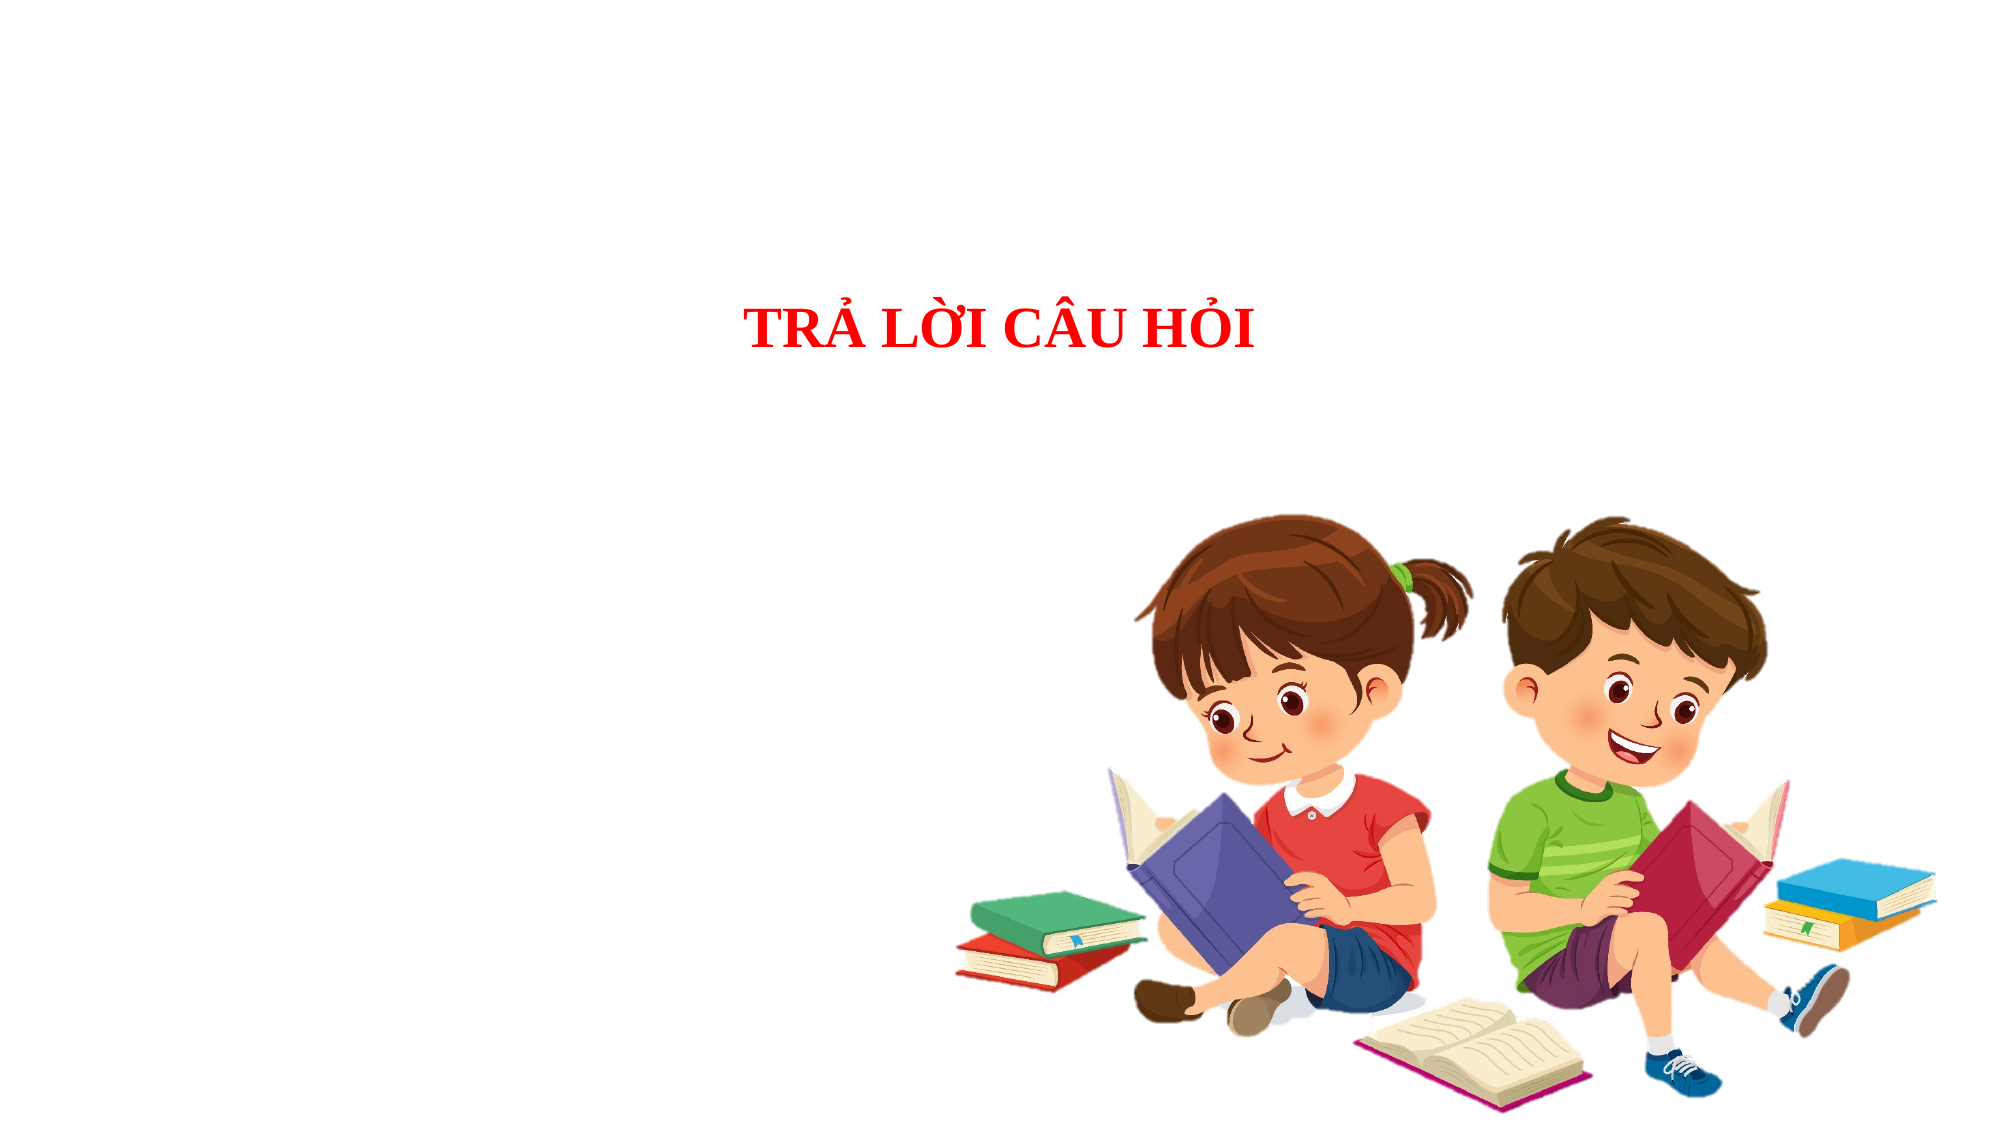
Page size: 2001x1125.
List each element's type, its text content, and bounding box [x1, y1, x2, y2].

picture [885, 462, 2000, 1125]
text_box TRẢ LỜI CÂU HỎI [64, 281, 1936, 367]
